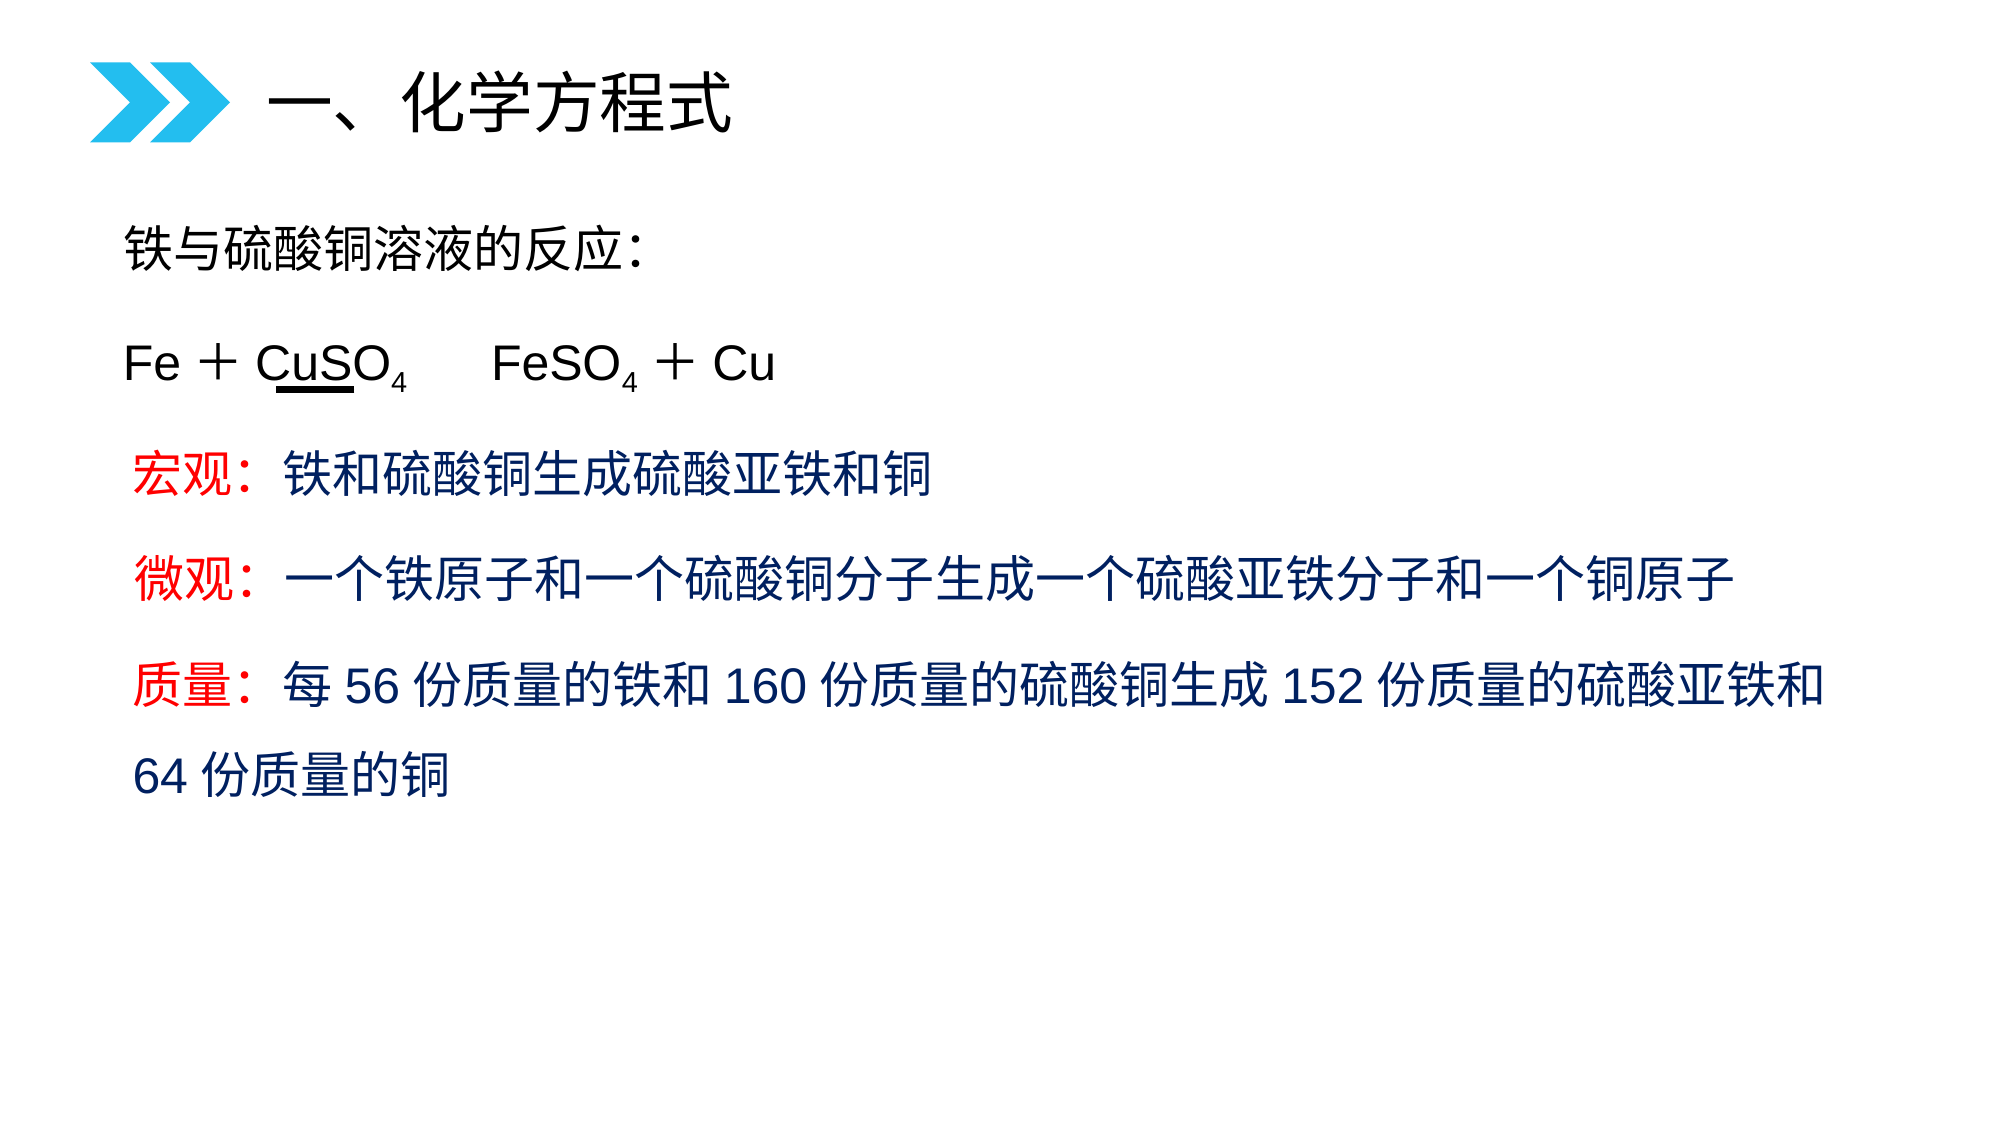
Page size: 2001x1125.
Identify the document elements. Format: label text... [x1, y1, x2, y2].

text_box 铁与硫酸铜溶液的反应： [108, 210, 982, 286]
text_box 宏观：铁和硫酸铜生成硫酸亚铁和铜 [117, 434, 1331, 510]
text_box 一、化学方程式 [251, 62, 1255, 146]
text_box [126, 322, 773, 399]
text_box 质量：每56份质量的铁和160份质量的硫酸铜生成152份质量的硫酸亚铁和64份质量的铜 [117, 616, 1890, 812]
text_box 微观：一个铁原子和一个硫酸铜分子生成一个硫酸亚铁分子和一个铜原子 [120, 510, 1825, 616]
